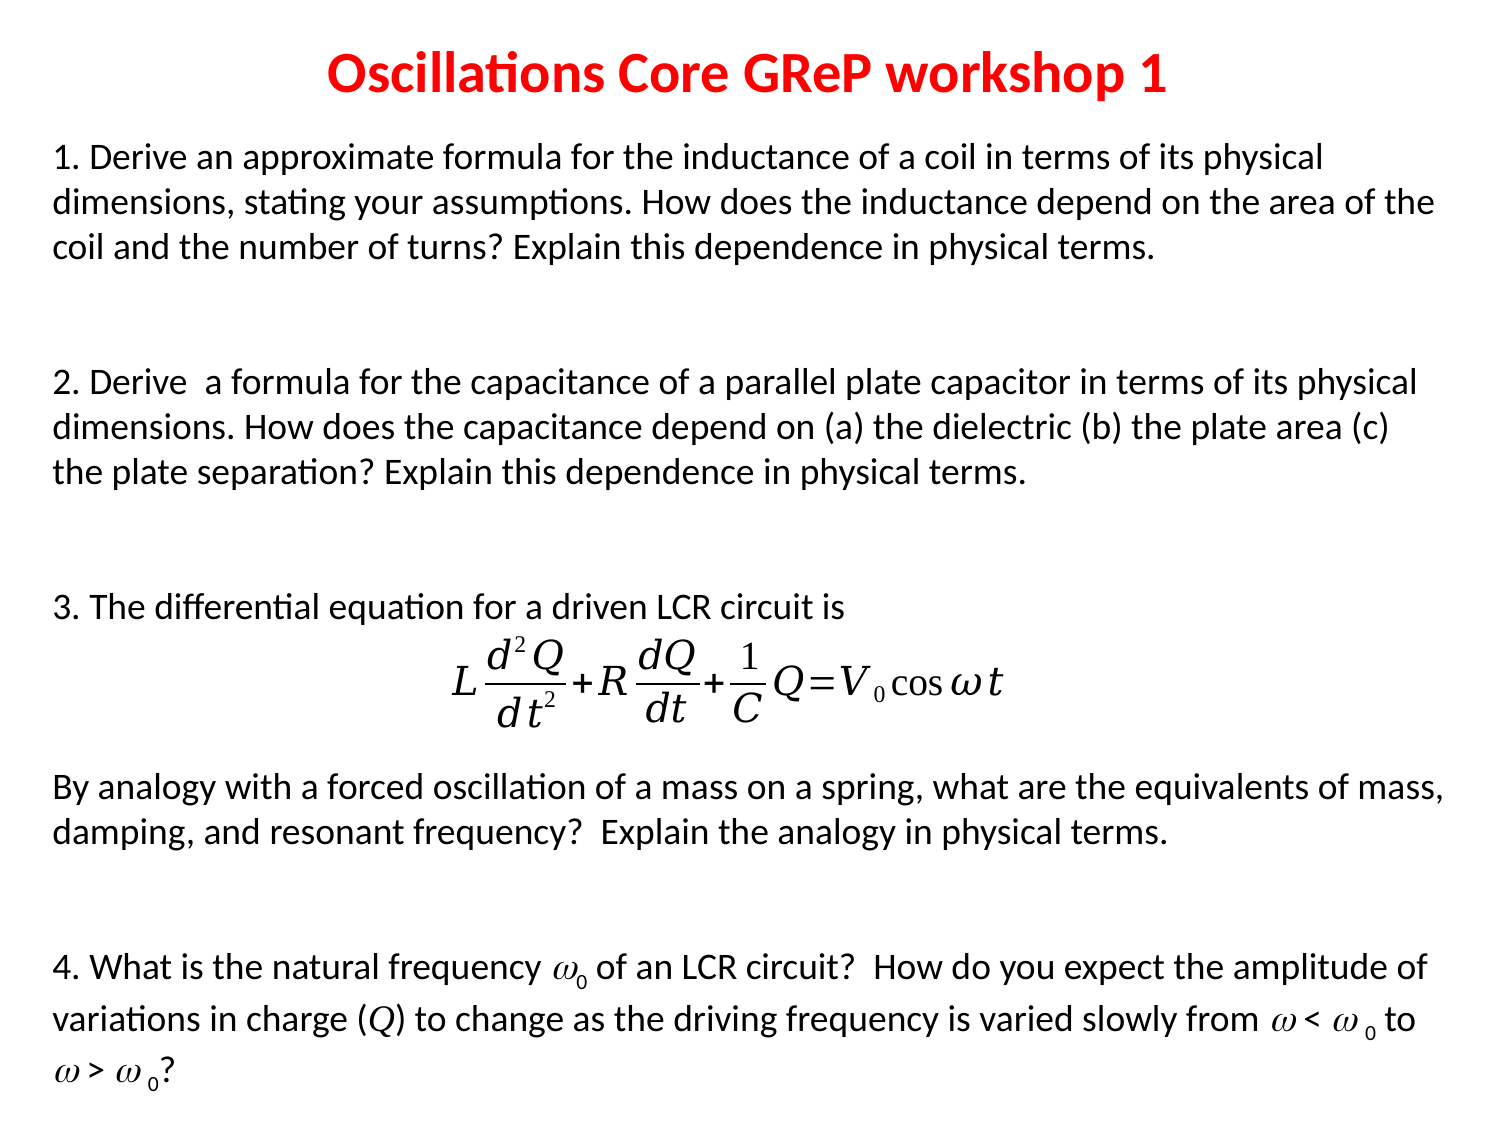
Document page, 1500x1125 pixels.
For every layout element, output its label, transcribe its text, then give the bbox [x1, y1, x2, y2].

text_box 1. Derive an approximate formula for the inductance of a coil in terms of its physical dimensions, stating your assumptions. How does the inductance depend on the area of the coil and the number of turns? Explain this dependence in physical terms. 2. Derive a formula for the capacitance of a parallel plate capacitor in terms of its physical dimensions. How does the capacitance depend on (a) the dielectric (b) the plate area (c) the plate separation? Explain this dependence in physical terms. 3. The differential equation for a driven LCR circuit is By analogy with a forced oscillation of a mass on a spring, what are the equivalents of mass, damping, and resonant frequency? Explain the analogy in physical terms. 4. What is the natural frequency 0 of an LCR circuit? How do you expect the amplitude of variations in charge (Q) to change as the driving frequency is varied slowly from  <  0 to  >  0? [37, 124, 1463, 1104]
text_box Oscillations Core GReP workshop 1 [312, 27, 1184, 112]
